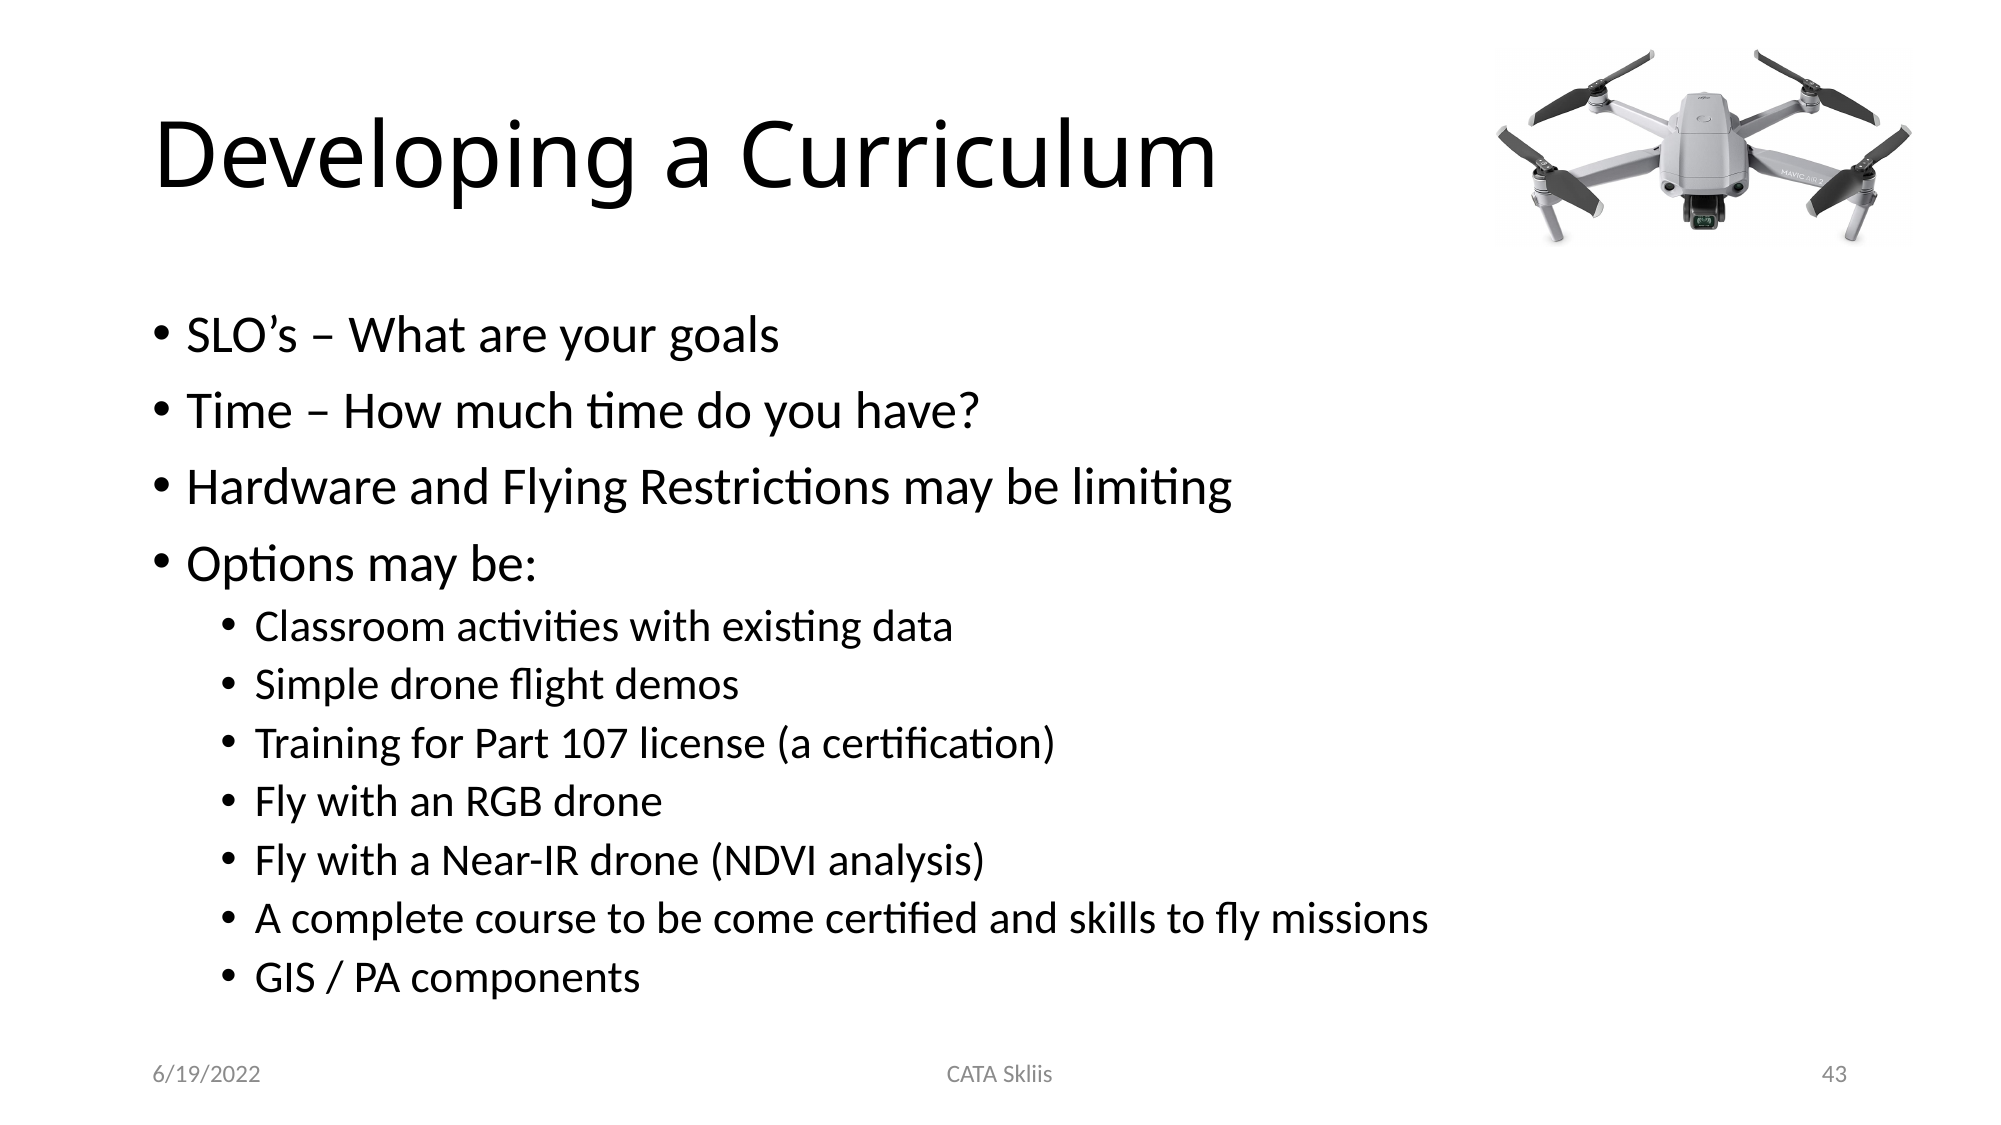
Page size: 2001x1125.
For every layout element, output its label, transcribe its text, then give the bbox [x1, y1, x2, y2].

slide_number 43 [1412, 1042, 1863, 1103]
title Developing a Curriculum [137, 48, 1459, 267]
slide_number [137, 1042, 588, 1103]
footer CATA Skliis [662, 1042, 1338, 1103]
picture [1495, 48, 1913, 247]
list SLO’s – What are your goals Time – How much time do you have? Hardware and Flying Restrictions may be limiting Options may be: Classroom activities with existing data Simple drone flight demos Training for Part 107 license (a certification) Fly with an RGB drone Fly with a Near-IR drone (NDVI analysis) A complete course to be come certified and skills to fly missions GIS / PA components [137, 299, 1863, 1014]
